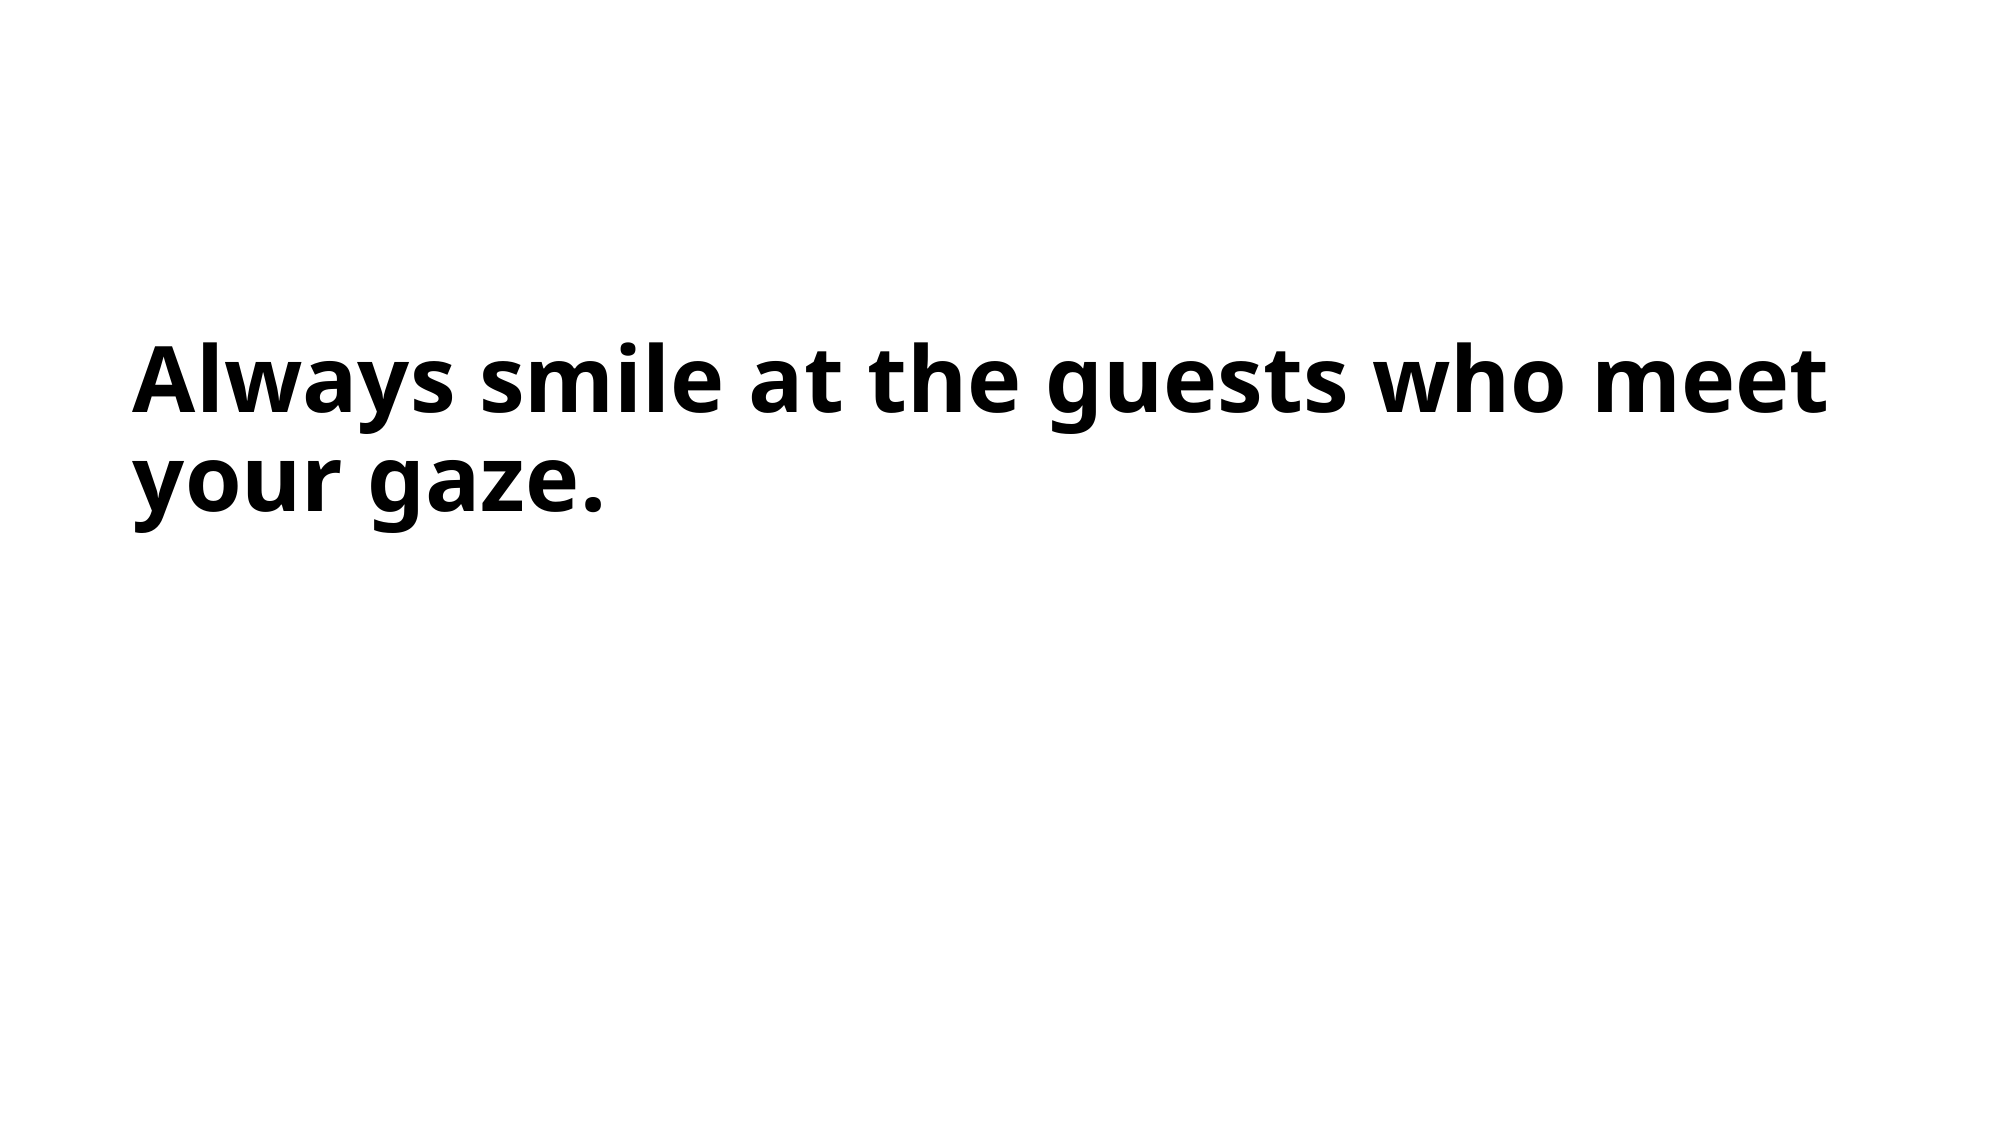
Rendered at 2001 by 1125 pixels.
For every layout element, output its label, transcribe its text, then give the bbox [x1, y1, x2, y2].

title Always smile at the guests who meet your gaze. [117, 59, 1863, 804]
